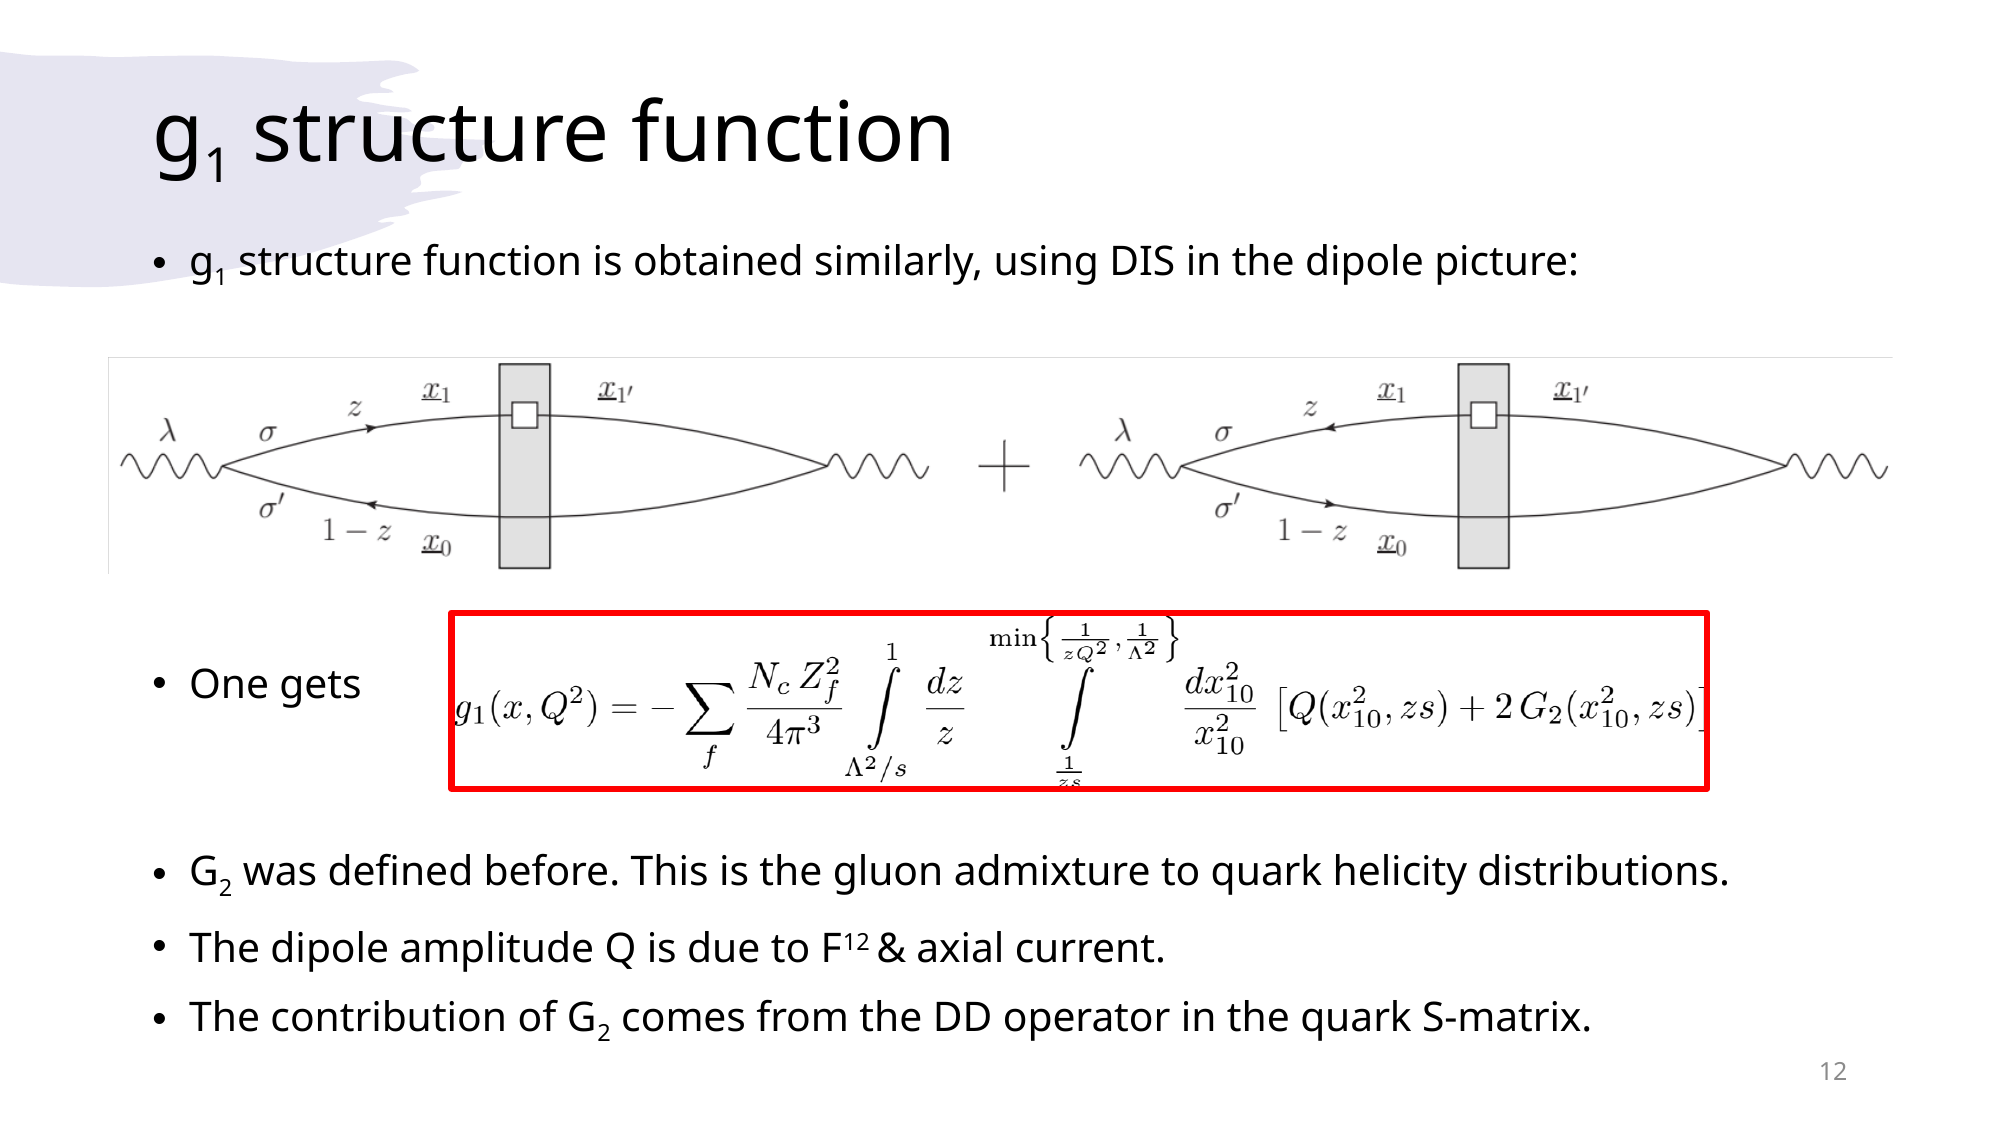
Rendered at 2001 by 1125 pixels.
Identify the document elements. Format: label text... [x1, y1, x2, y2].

list g1 structure function is obtained similarly, using DIS in the dipole picture: One gets G2 was defined before. This is the gluon admixture to quark helicity distributions. The dipole amplitude Q is due to F12 & axial current. The contribution of G2 comes from the DD operator in the quark S-matrix. [137, 226, 1863, 356]
picture [454, 615, 1704, 786]
list g1 structure function is obtained similarly, using DIS in the dipole picture: One gets G2 was defined before. This is the gluon admixture to quark helicity distributions. The dipole amplitude Q is due to F12 & axial current. The contribution of G2 comes from the DD operator in the quark S-matrix. [137, 574, 1863, 1057]
title g1 structure function [137, 21, 1863, 226]
picture [107, 356, 1893, 574]
slide_number 12 [1412, 1042, 1863, 1103]
